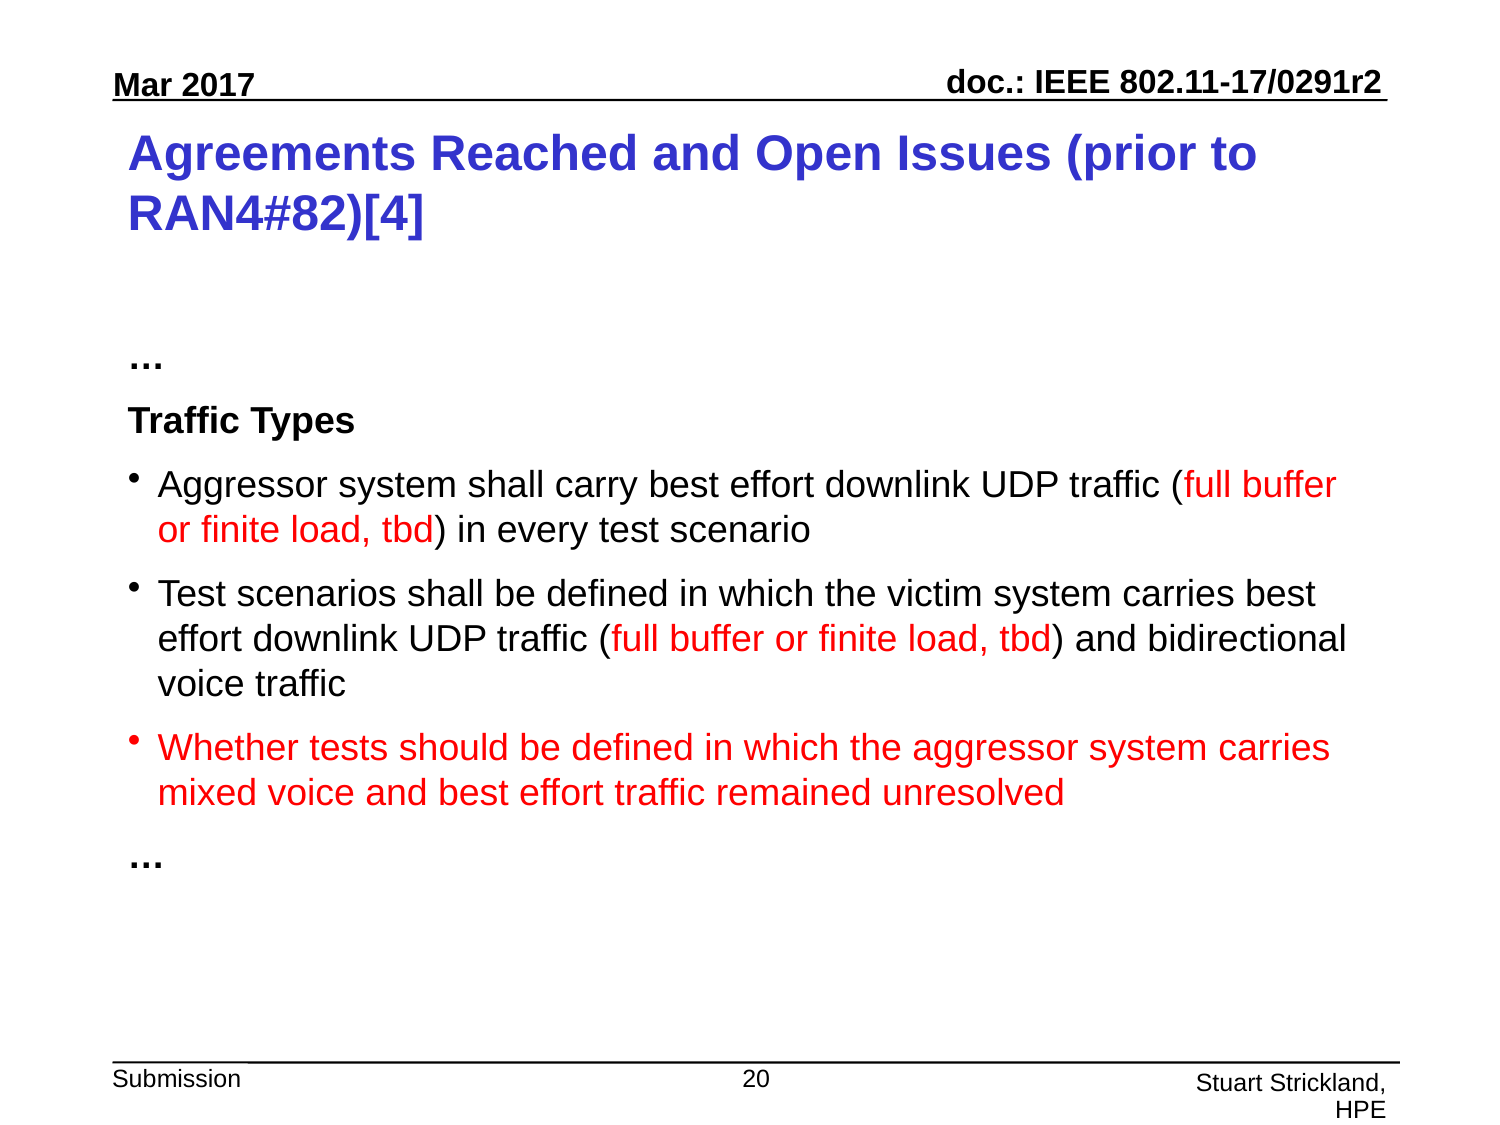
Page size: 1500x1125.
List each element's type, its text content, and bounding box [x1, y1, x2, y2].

slide_number 20 [709, 1061, 803, 1093]
list … Traffic Types Aggressor system shall carry best effort downlink UDP traffic (full buffer or finite load, tbd) in every test scenario Test scenarios shall be defined in which the victim system carries best effort downlink UDP traffic (full buffer or finite load, tbd) and bidirectional voice traffic Whether tests should be defined in which the aggressor system carries mixed voice and best effort traffic remained unresolved … [112, 324, 1388, 1000]
title Agreements Reached and Open Issues (prior to RAN4#82)[4] [112, 112, 1388, 288]
slide_number Stuart Strickland, HPE [1150, 1062, 1402, 1090]
